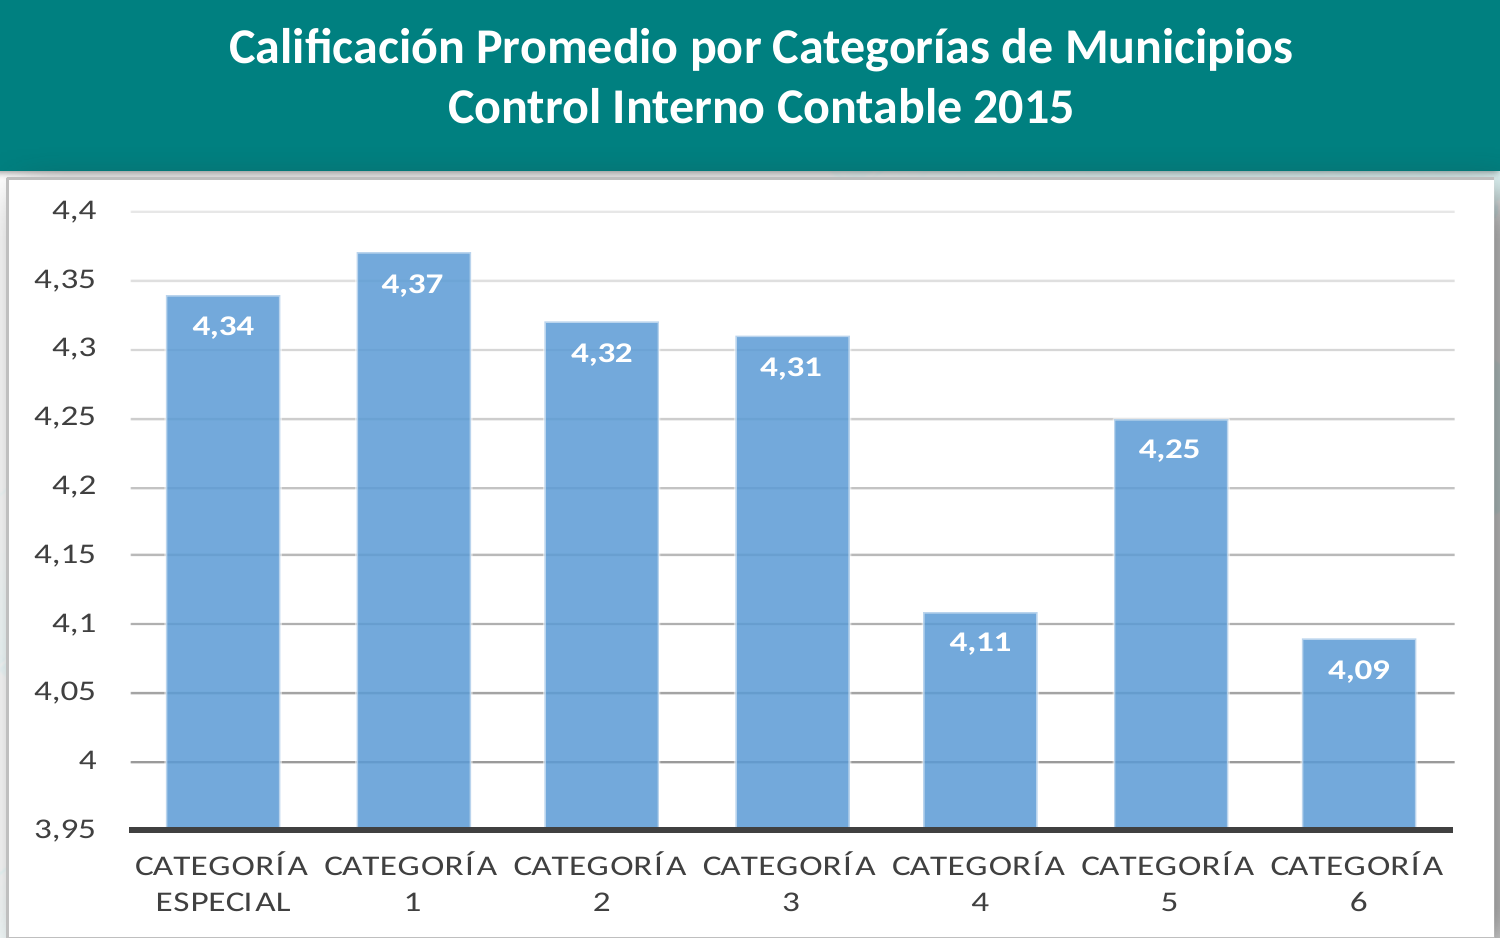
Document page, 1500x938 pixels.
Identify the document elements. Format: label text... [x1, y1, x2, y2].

title Calificación Promedio por Categorías de Municipios Control Interno Contable 2015 [123, 8, 1400, 158]
picture [5, 176, 1495, 938]
